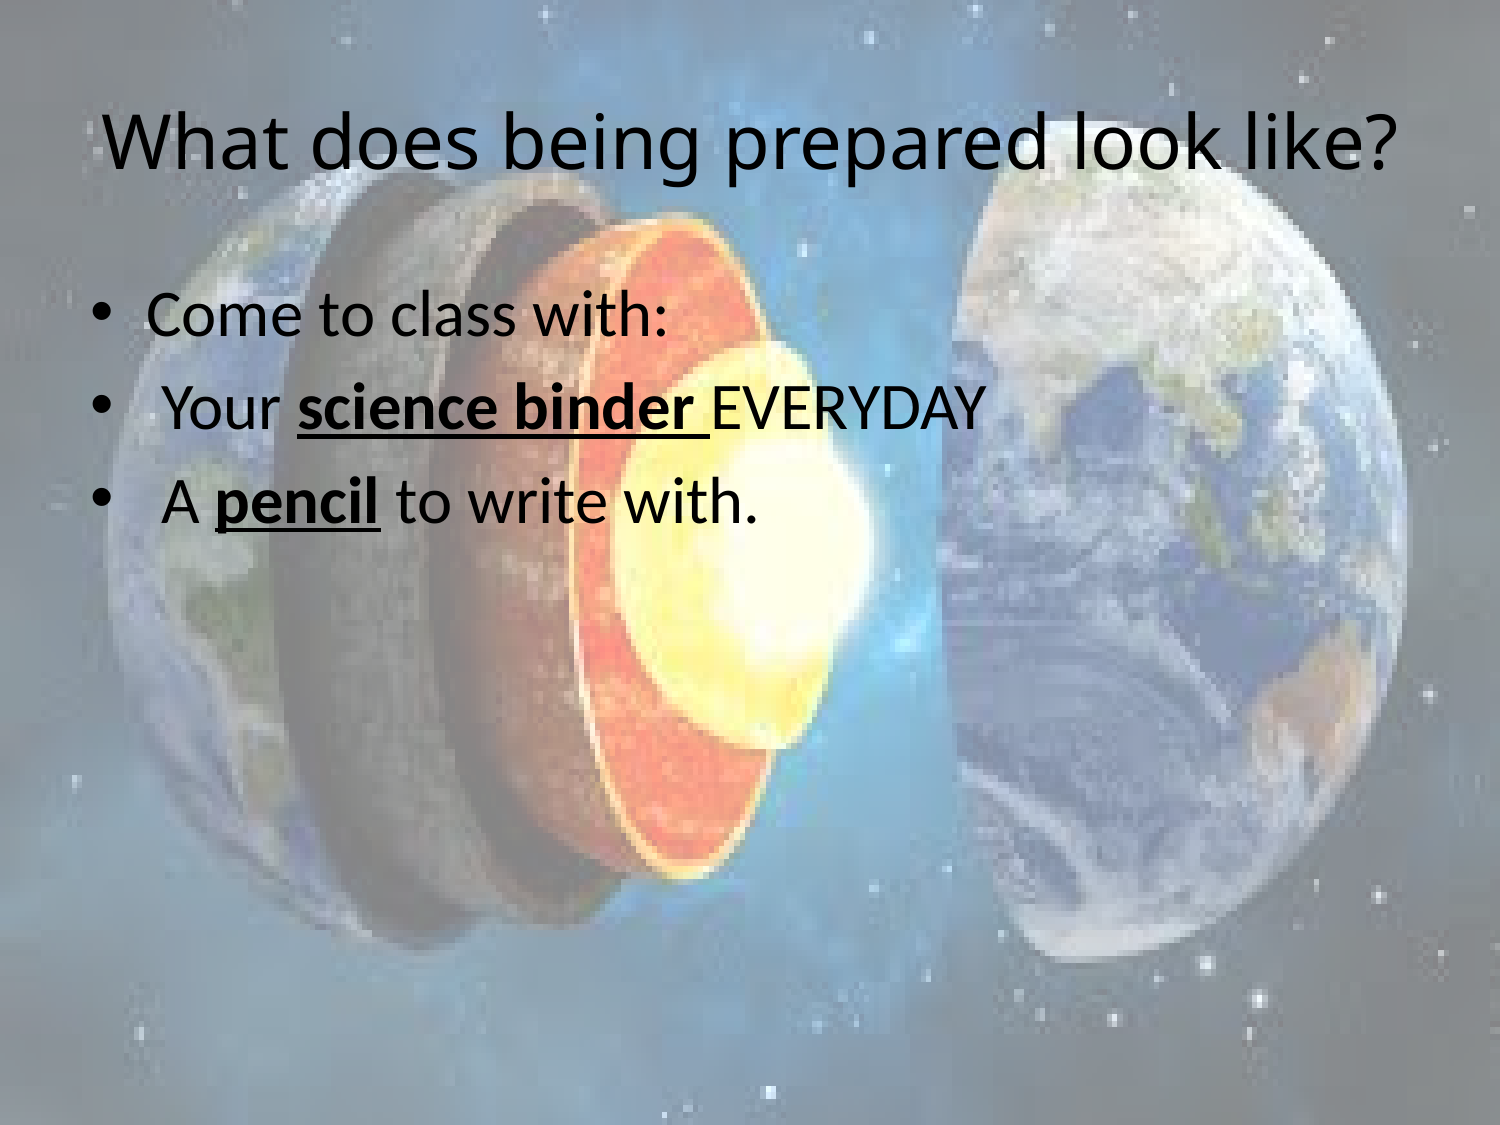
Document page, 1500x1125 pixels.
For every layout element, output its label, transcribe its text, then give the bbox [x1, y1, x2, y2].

list Come to class with: Your science binder EVERYDAY A pencil to write with. [75, 262, 1425, 1005]
title What does being prepared look like? [75, 45, 1425, 233]
